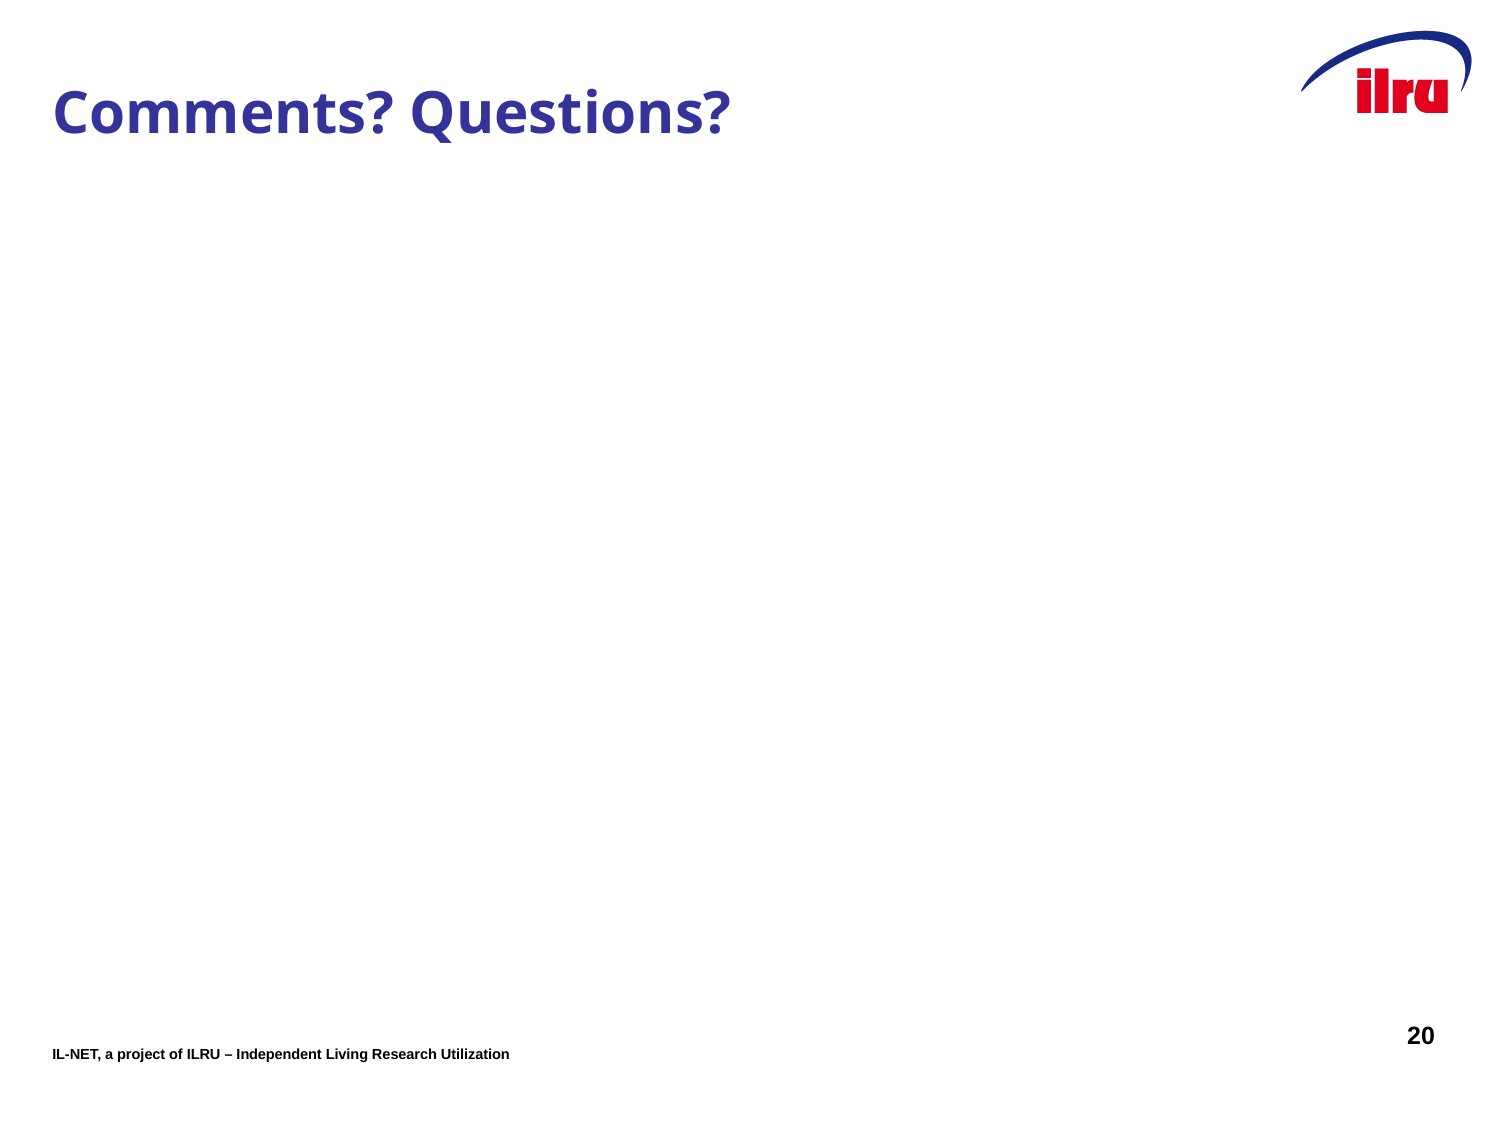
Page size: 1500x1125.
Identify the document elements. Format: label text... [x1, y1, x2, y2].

title Comments? Questions? [37, 44, 1301, 176]
slide_number 20 [1062, 1012, 1451, 1053]
picture [1299, 20, 1479, 124]
